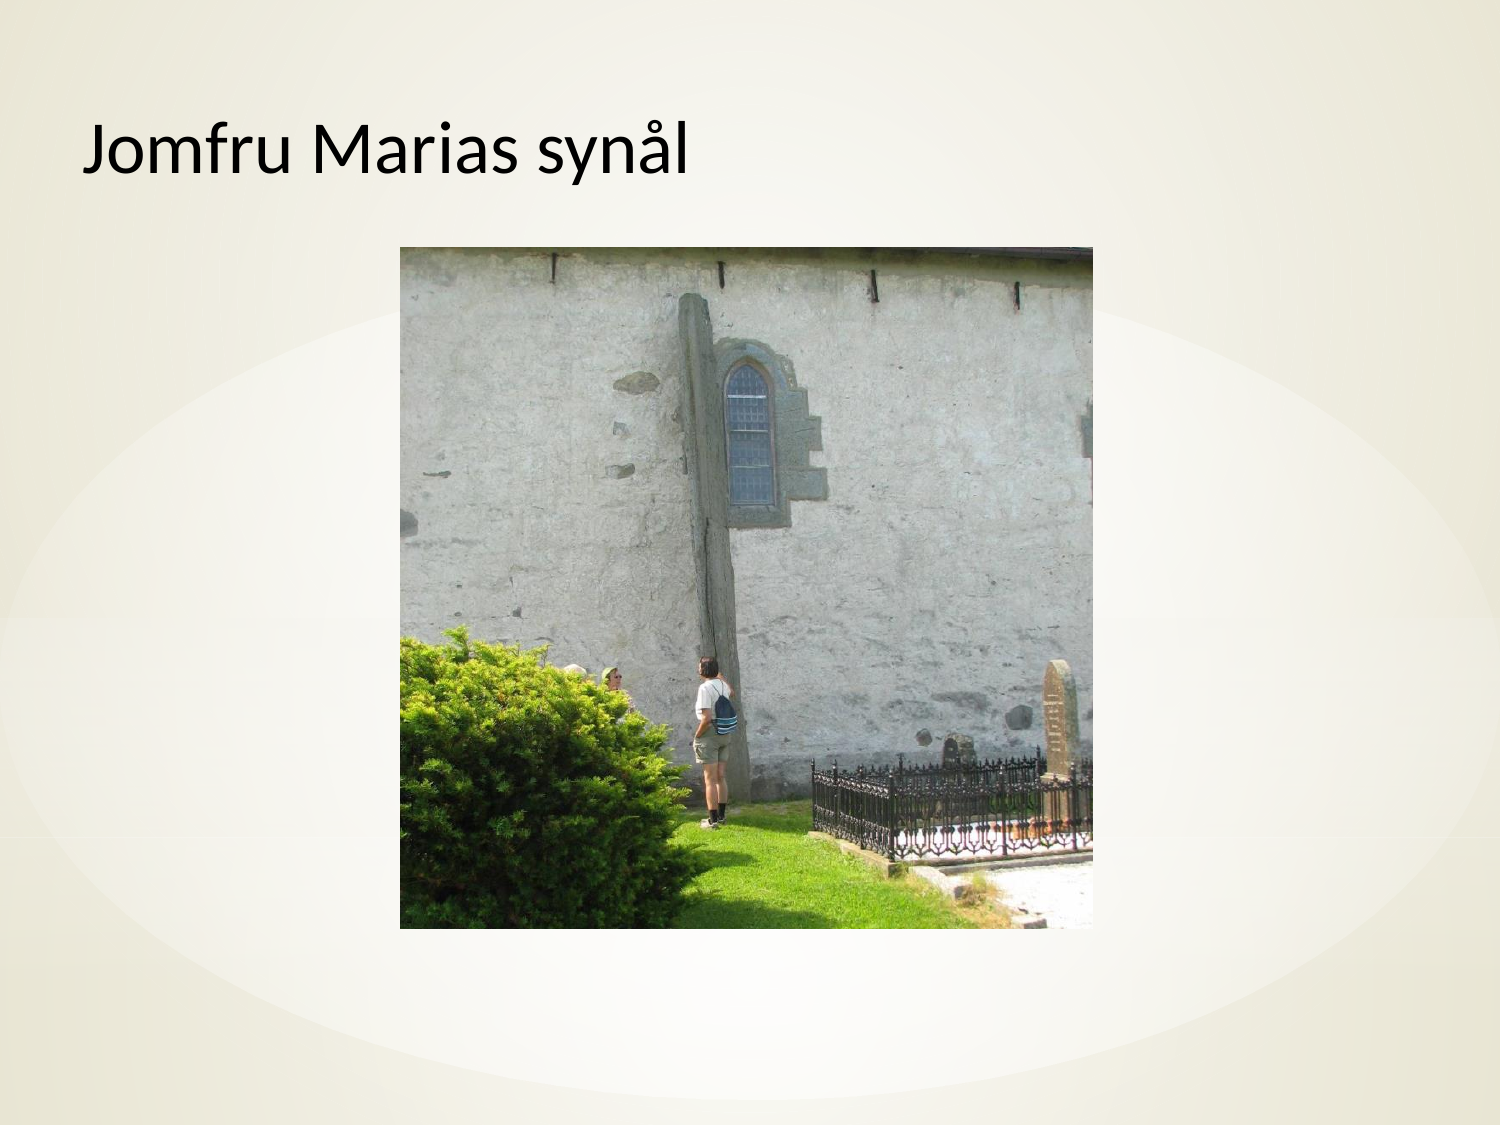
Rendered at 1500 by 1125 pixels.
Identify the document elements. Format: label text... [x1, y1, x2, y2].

picture [400, 247, 1093, 929]
title Jomfru Marias synål [75, 98, 1425, 287]
